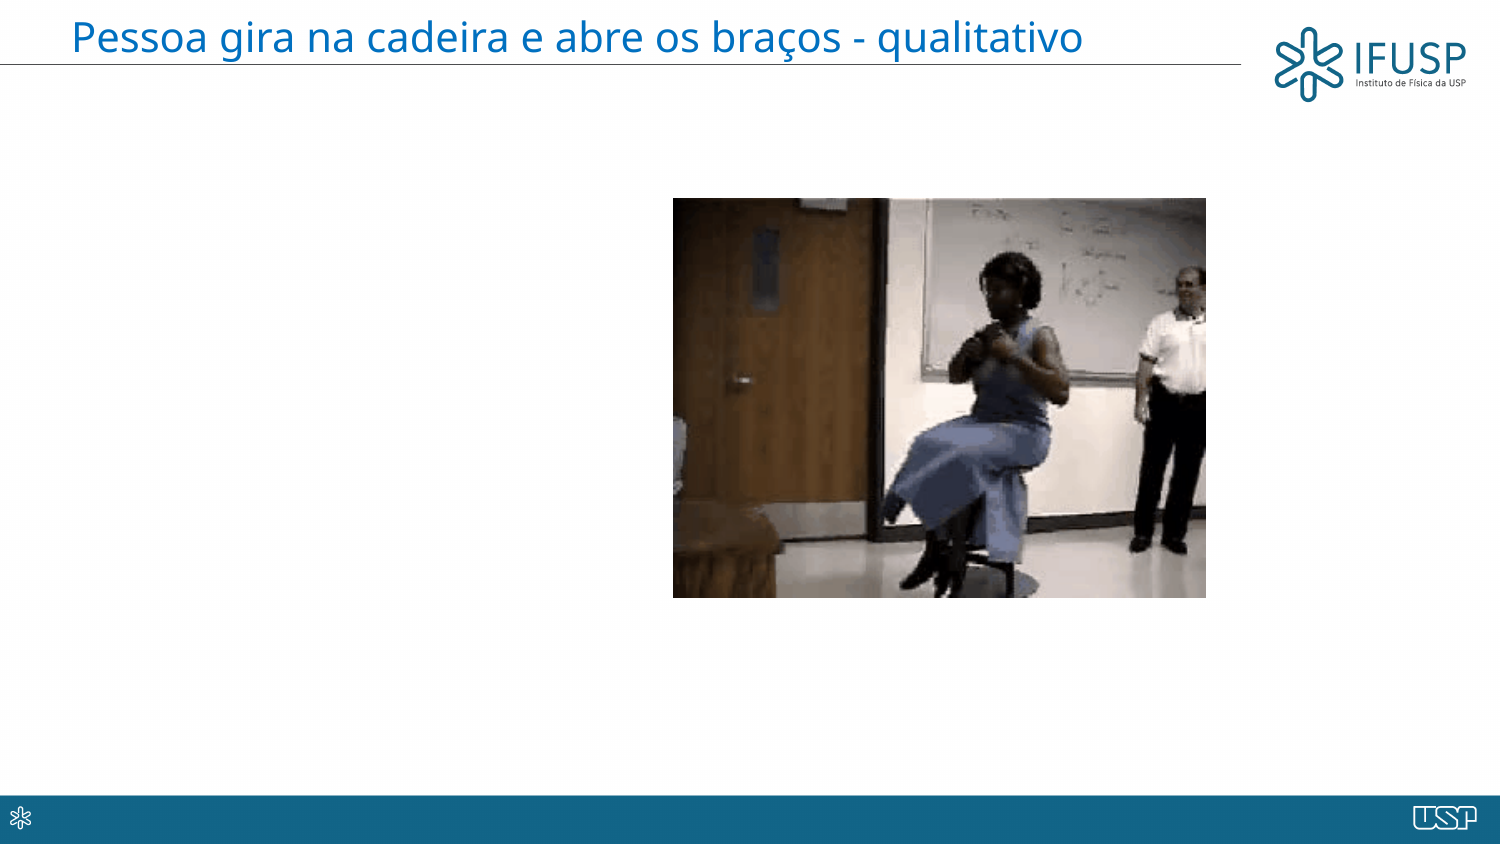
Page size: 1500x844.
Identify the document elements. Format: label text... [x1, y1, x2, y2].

picture [0, 0, 1500, 844]
text_box Pessoa gira na cadeira e abre os braços - qualitativo [34, 3, 1132, 63]
